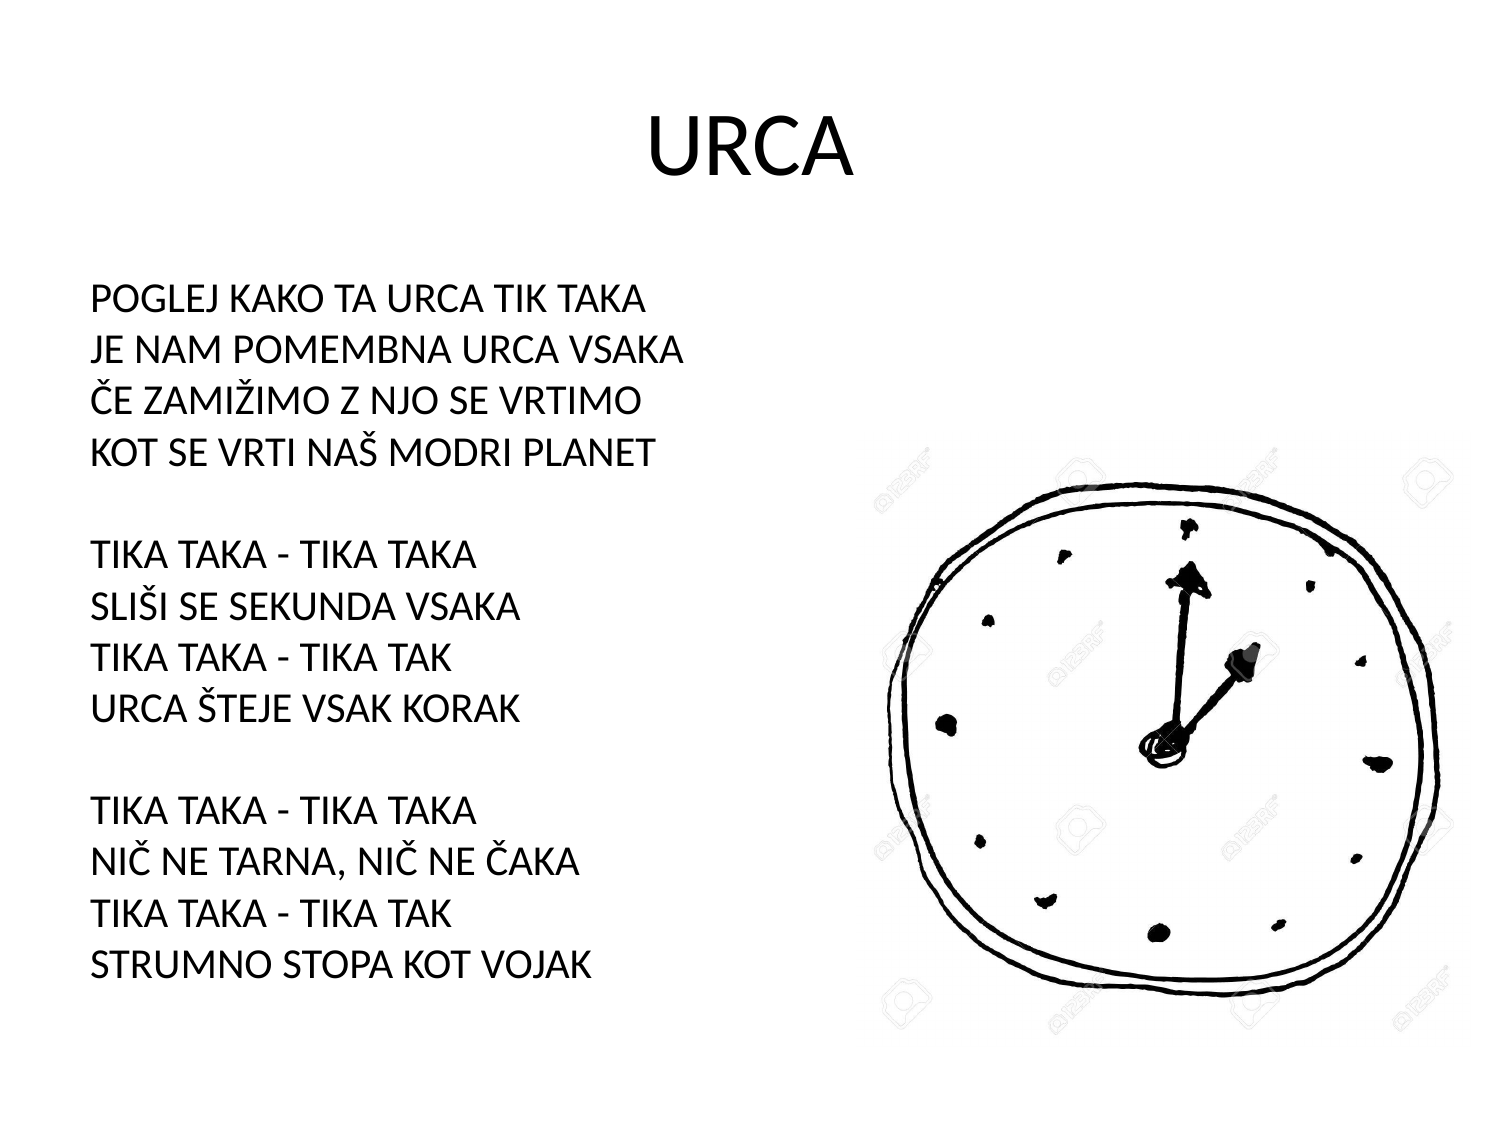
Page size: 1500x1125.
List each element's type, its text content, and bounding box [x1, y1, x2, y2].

list POGLEJ KAKO TA URCA TIK TAKA JE NAM POMEMBNA URCA VSAKA ČE ZAMIŽIMO Z NJO SE VRTIMO KOT SE VRTI NAŠ MODRI PLANET TIKA TAKA - TIKA TAKA SLIŠI SE SEKUNDA VSAKA TIKA TAKA - TIKA TAK URCA ŠTEJE VSAK KORAK TIKA TAKA - TIKA TAKA NIČ NE TARNA, NIČ NE ČAKA TIKA TAKA - TIKA TAK STRUMNO STOPA KOT VOJAK [75, 262, 1425, 1005]
title URCA [75, 45, 1425, 233]
picture [856, 432, 1471, 1047]
